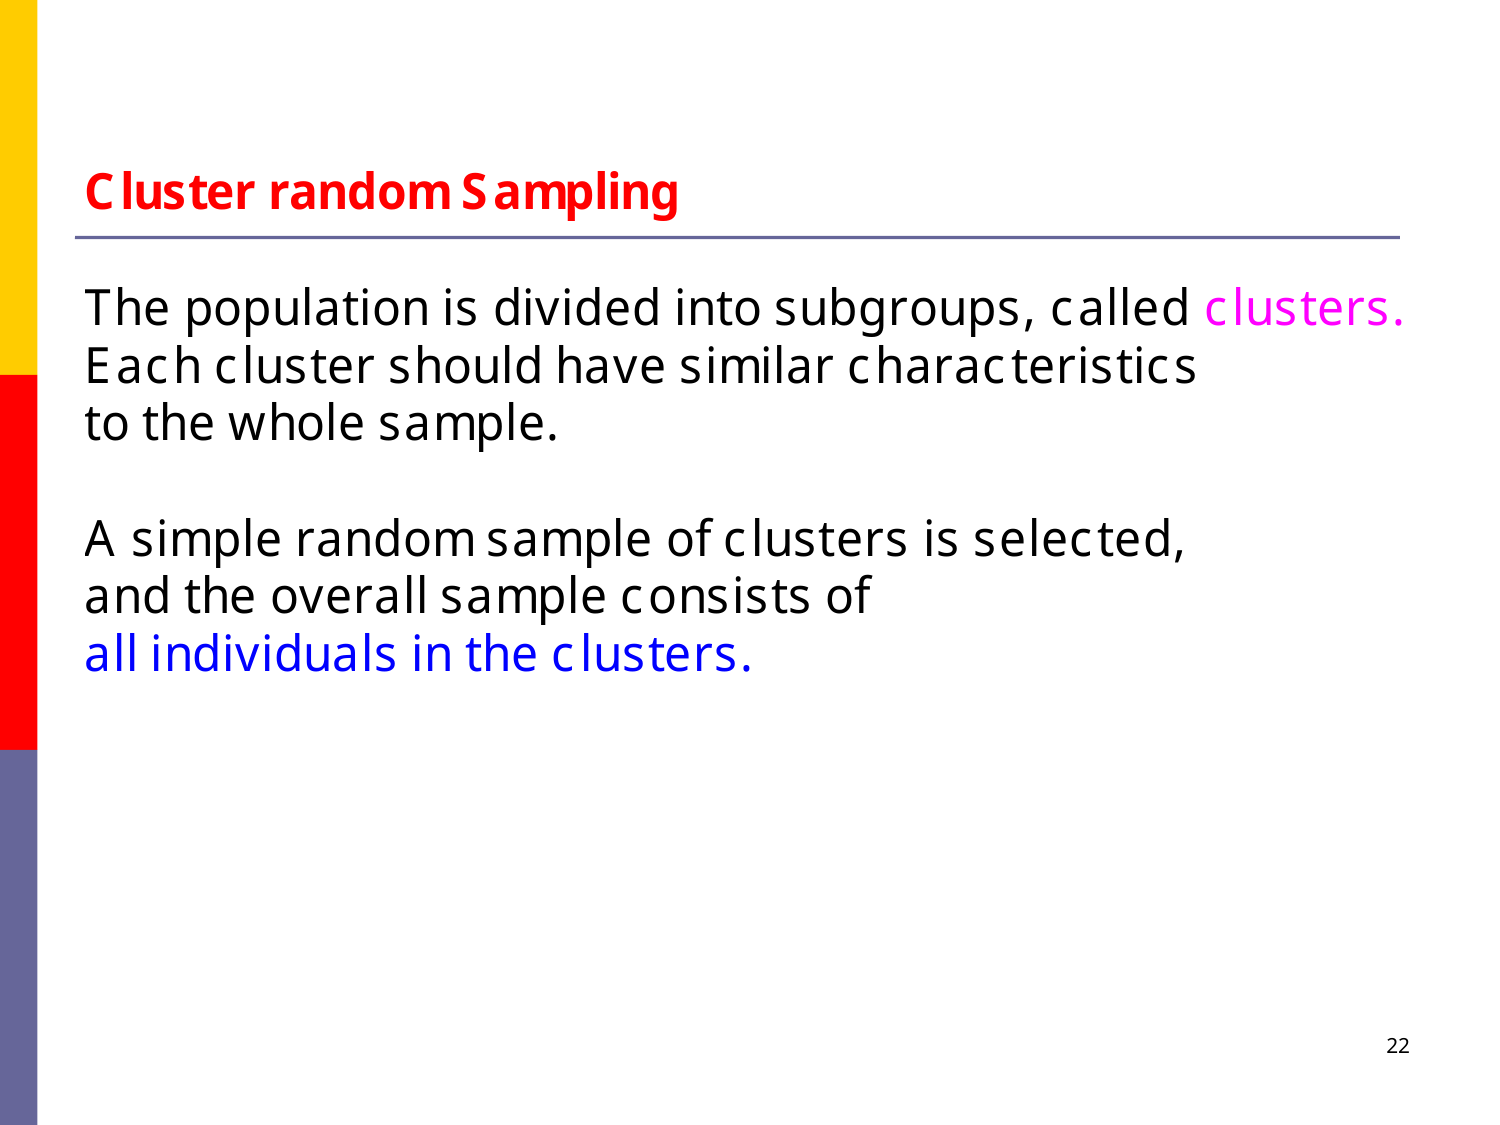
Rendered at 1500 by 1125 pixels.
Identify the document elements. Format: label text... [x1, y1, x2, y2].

slide_number 22 [1074, 1024, 1426, 1101]
picture [63, 136, 1437, 812]
